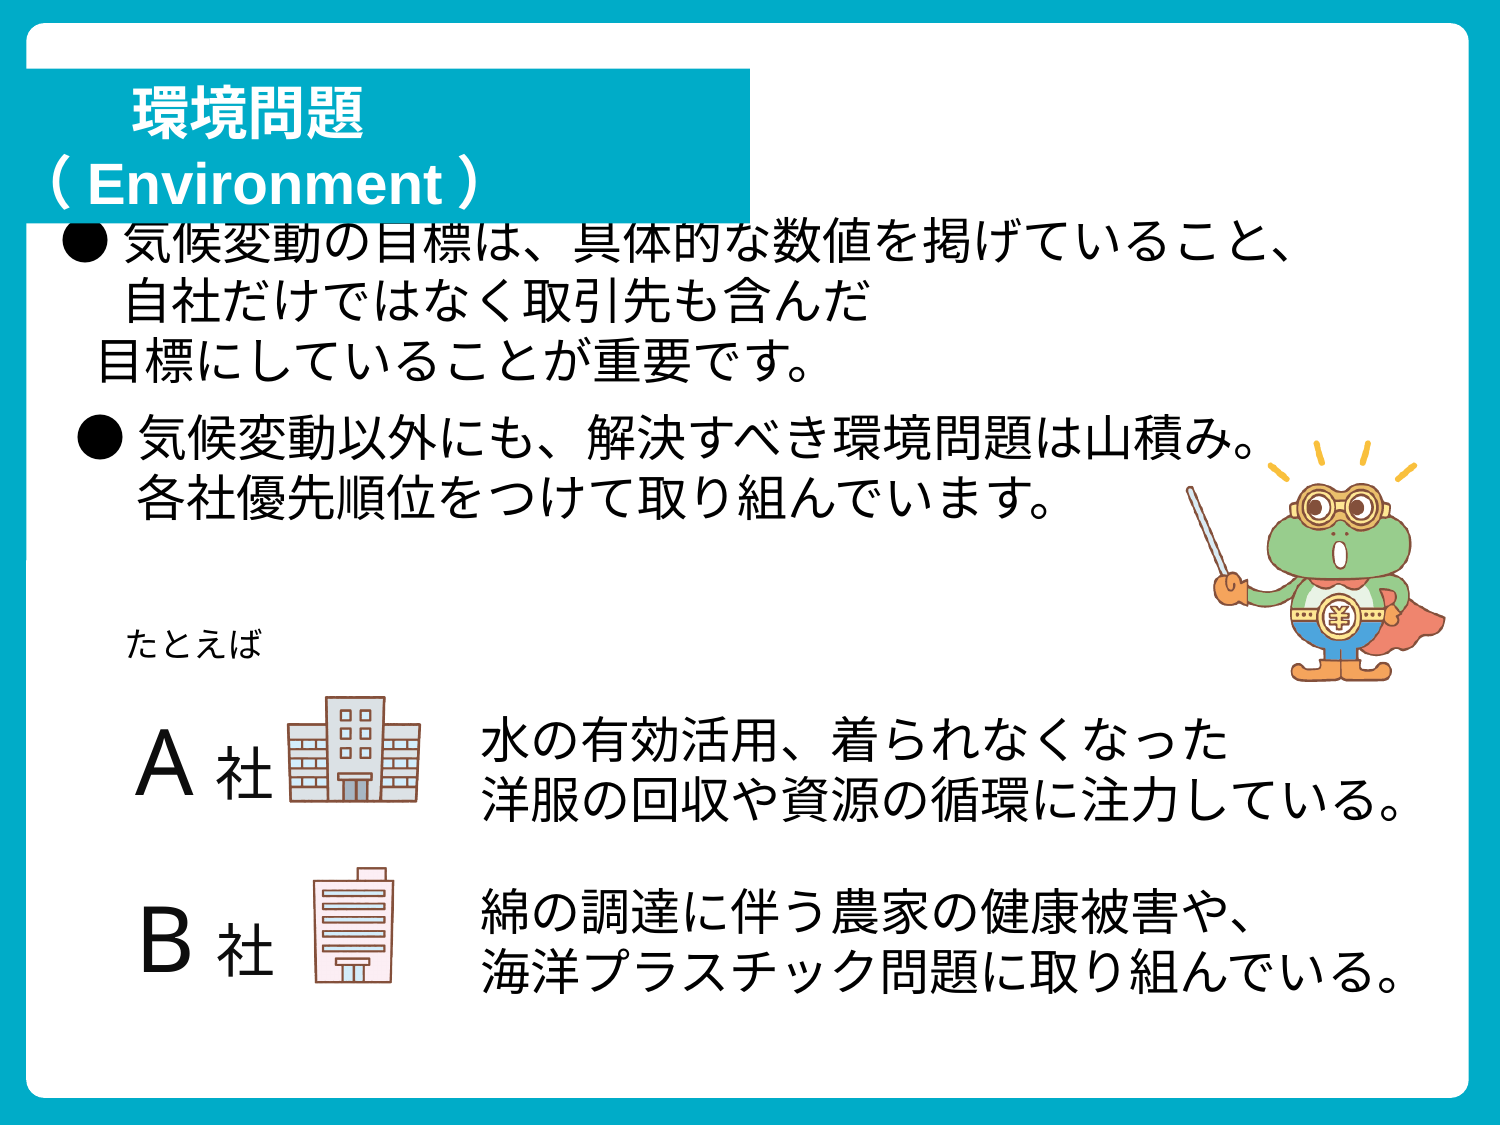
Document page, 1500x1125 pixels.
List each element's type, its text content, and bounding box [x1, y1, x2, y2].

picture [1184, 429, 1448, 697]
text_box ●気候変動の目標は、具体的な数値を掲げていること、 自社だけではなく取引先も含んだ 目標にしていることが重要です。 [45, 202, 1336, 397]
text_box 綿の調達に伴う農家の健康被害や、 海洋プラスチック問題に取り組んでいる。 [465, 872, 1448, 1008]
text_box A社 [120, 696, 345, 821]
text_box 水の有効活用、着られなくなった 洋服の回収や資源の循環に注力している。 [466, 700, 1449, 836]
text_box たとえば [109, 615, 278, 672]
picture [309, 859, 399, 988]
picture [285, 684, 427, 812]
text_box ●気候変動以外にも、解決すべき環境問題は山積み。 各社優先順位をつけて取り組んでいます。 [60, 398, 1298, 534]
text_box B社 [120, 873, 345, 999]
text_box 環境問題（Environment） [0, 68, 750, 224]
